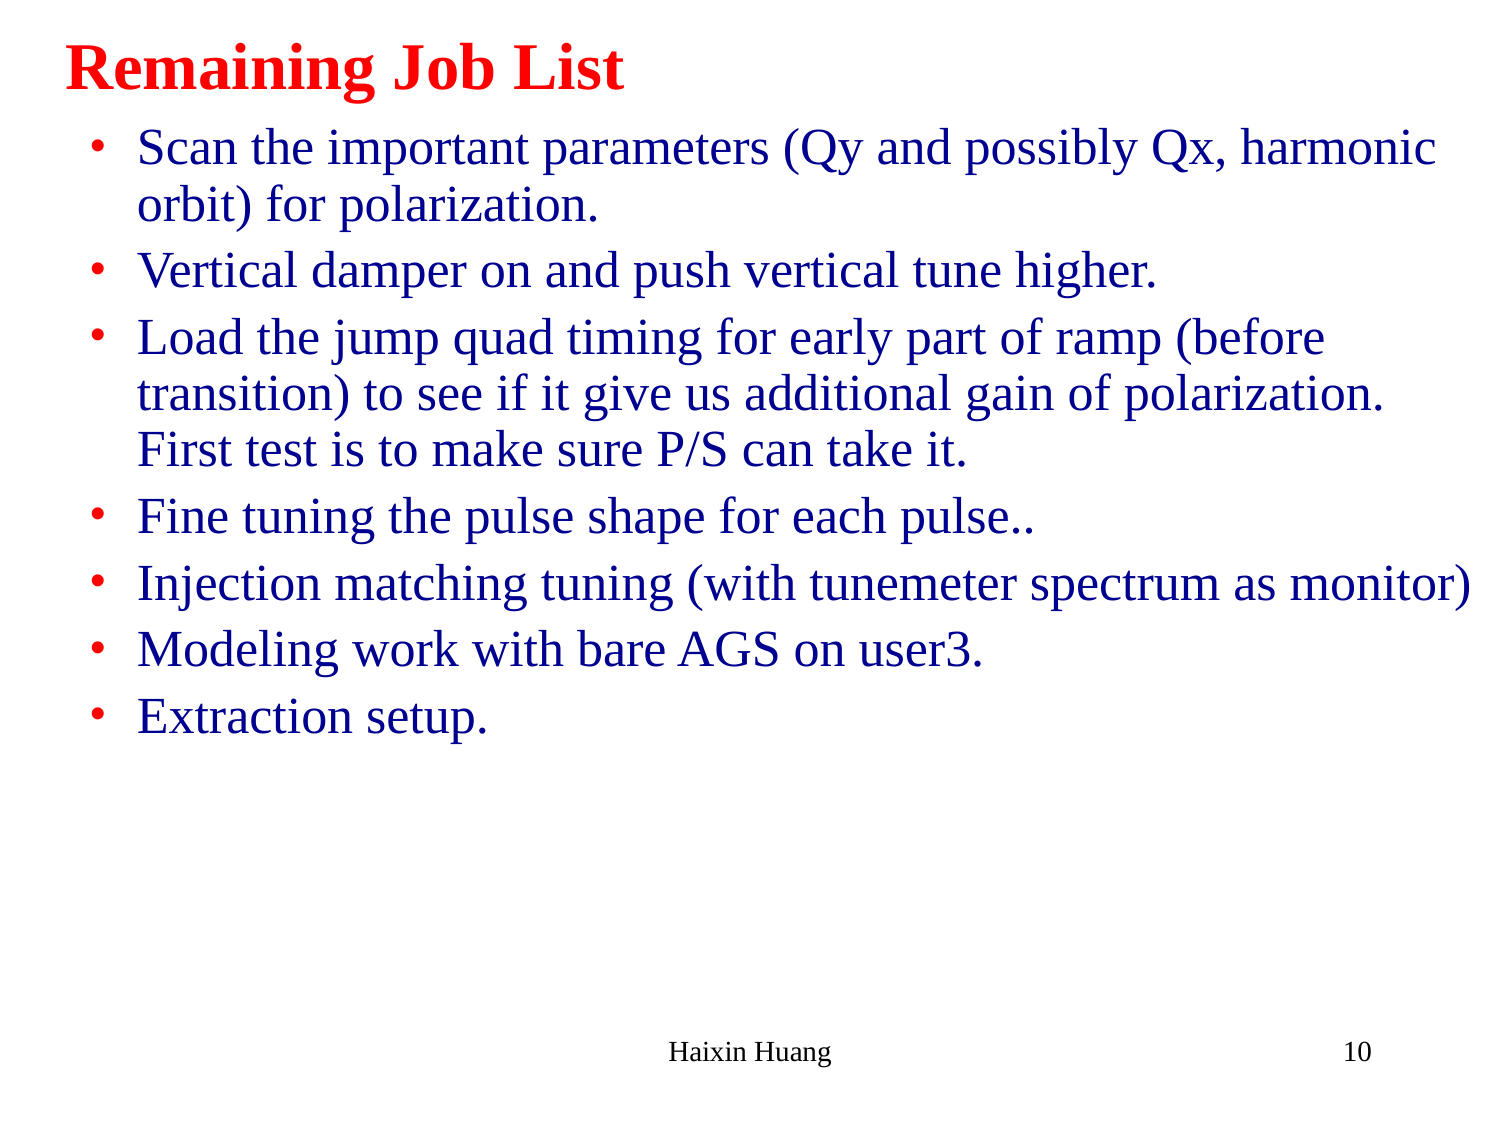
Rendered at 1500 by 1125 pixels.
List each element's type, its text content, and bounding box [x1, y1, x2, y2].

list Scan the important parameters (Qy and possibly Qx, harmonic orbit) for polarization. Vertical damper on and push vertical tune higher. Load the jump quad timing for early part of ramp (before transition) to see if it give us additional gain of polarization. First test is to make sure P/S can take it. Fine tuning the pulse shape for each pulse.. Injection matching tuning (with tunemeter spectrum as monitor) Modeling work with bare AGS on user3. Extraction setup. [0, 112, 1500, 1125]
title Remaining Job List [49, 24, 1401, 101]
